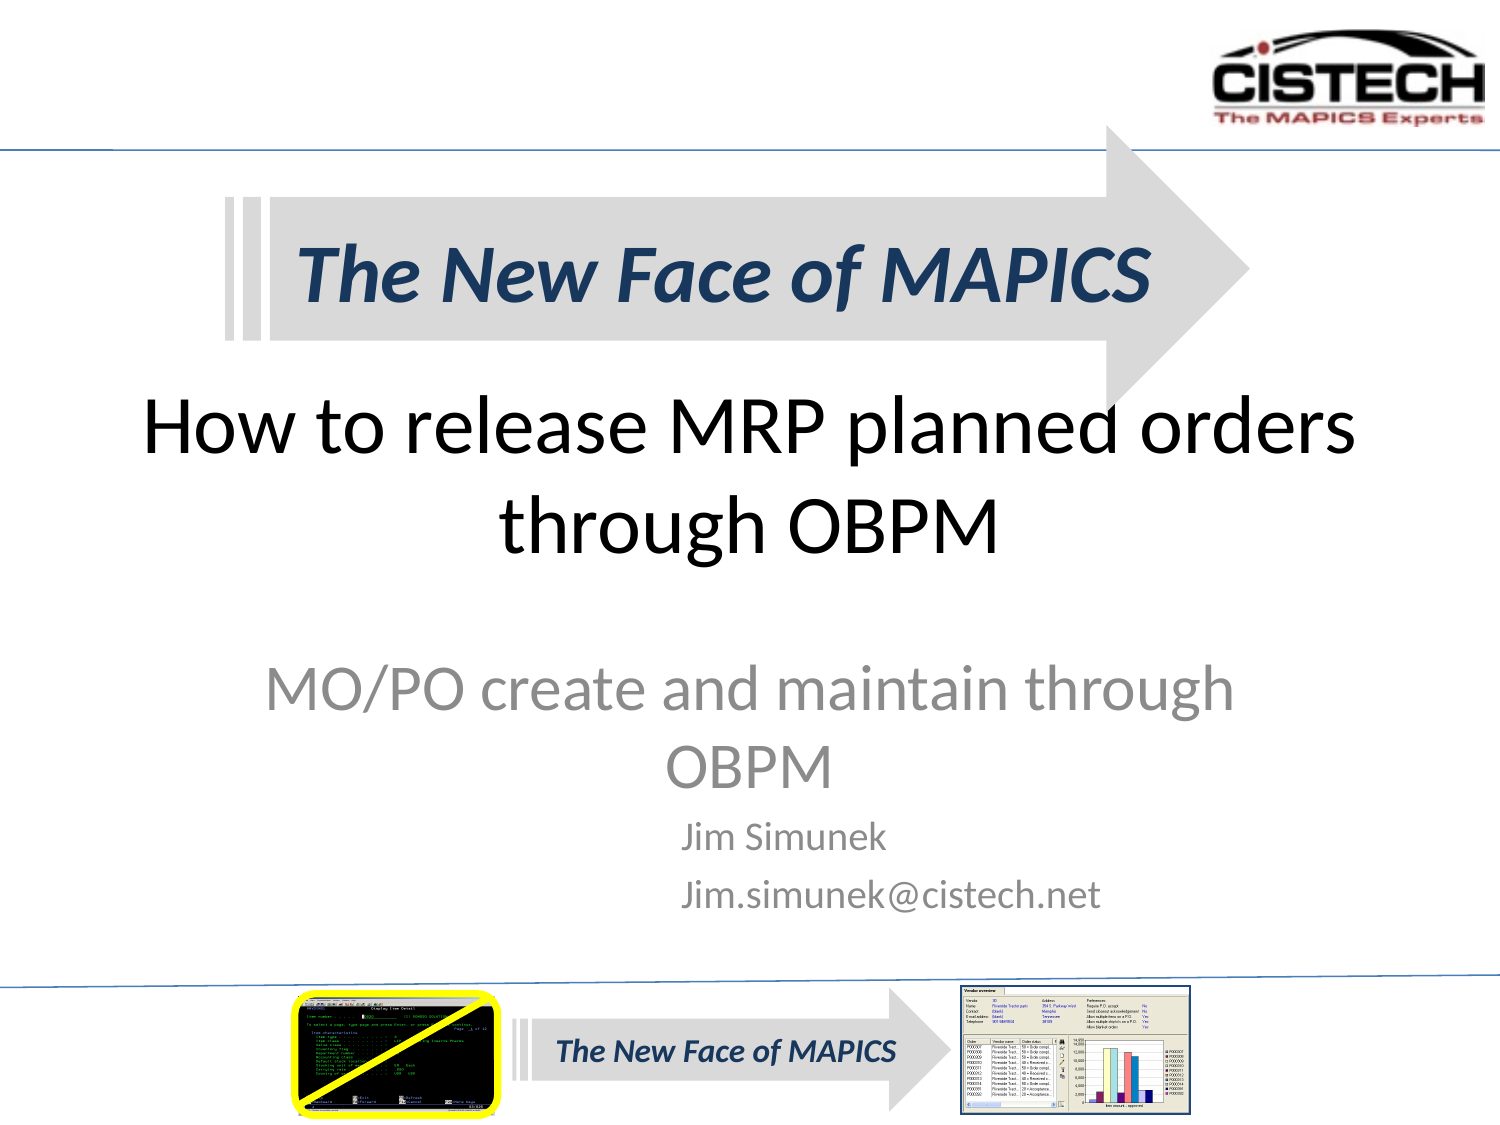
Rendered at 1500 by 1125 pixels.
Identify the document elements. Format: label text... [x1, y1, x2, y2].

picture [299, 998, 479, 1099]
picture [1209, 29, 1485, 127]
text_box The New Face of MAPICS [241, 195, 263, 343]
picture [305, 1003, 494, 1111]
subtitle MO/PO create and maintain through OBPM Jim Simunek Jim.simunek@cistech.net [225, 637, 1275, 925]
text_box The New Face of MAPICS [267, 123, 1253, 415]
title How to release MRP planned orders through OBPM [112, 349, 1388, 591]
text_box The New Face of MAPICS [223, 195, 236, 343]
picture [962, 987, 1189, 1113]
